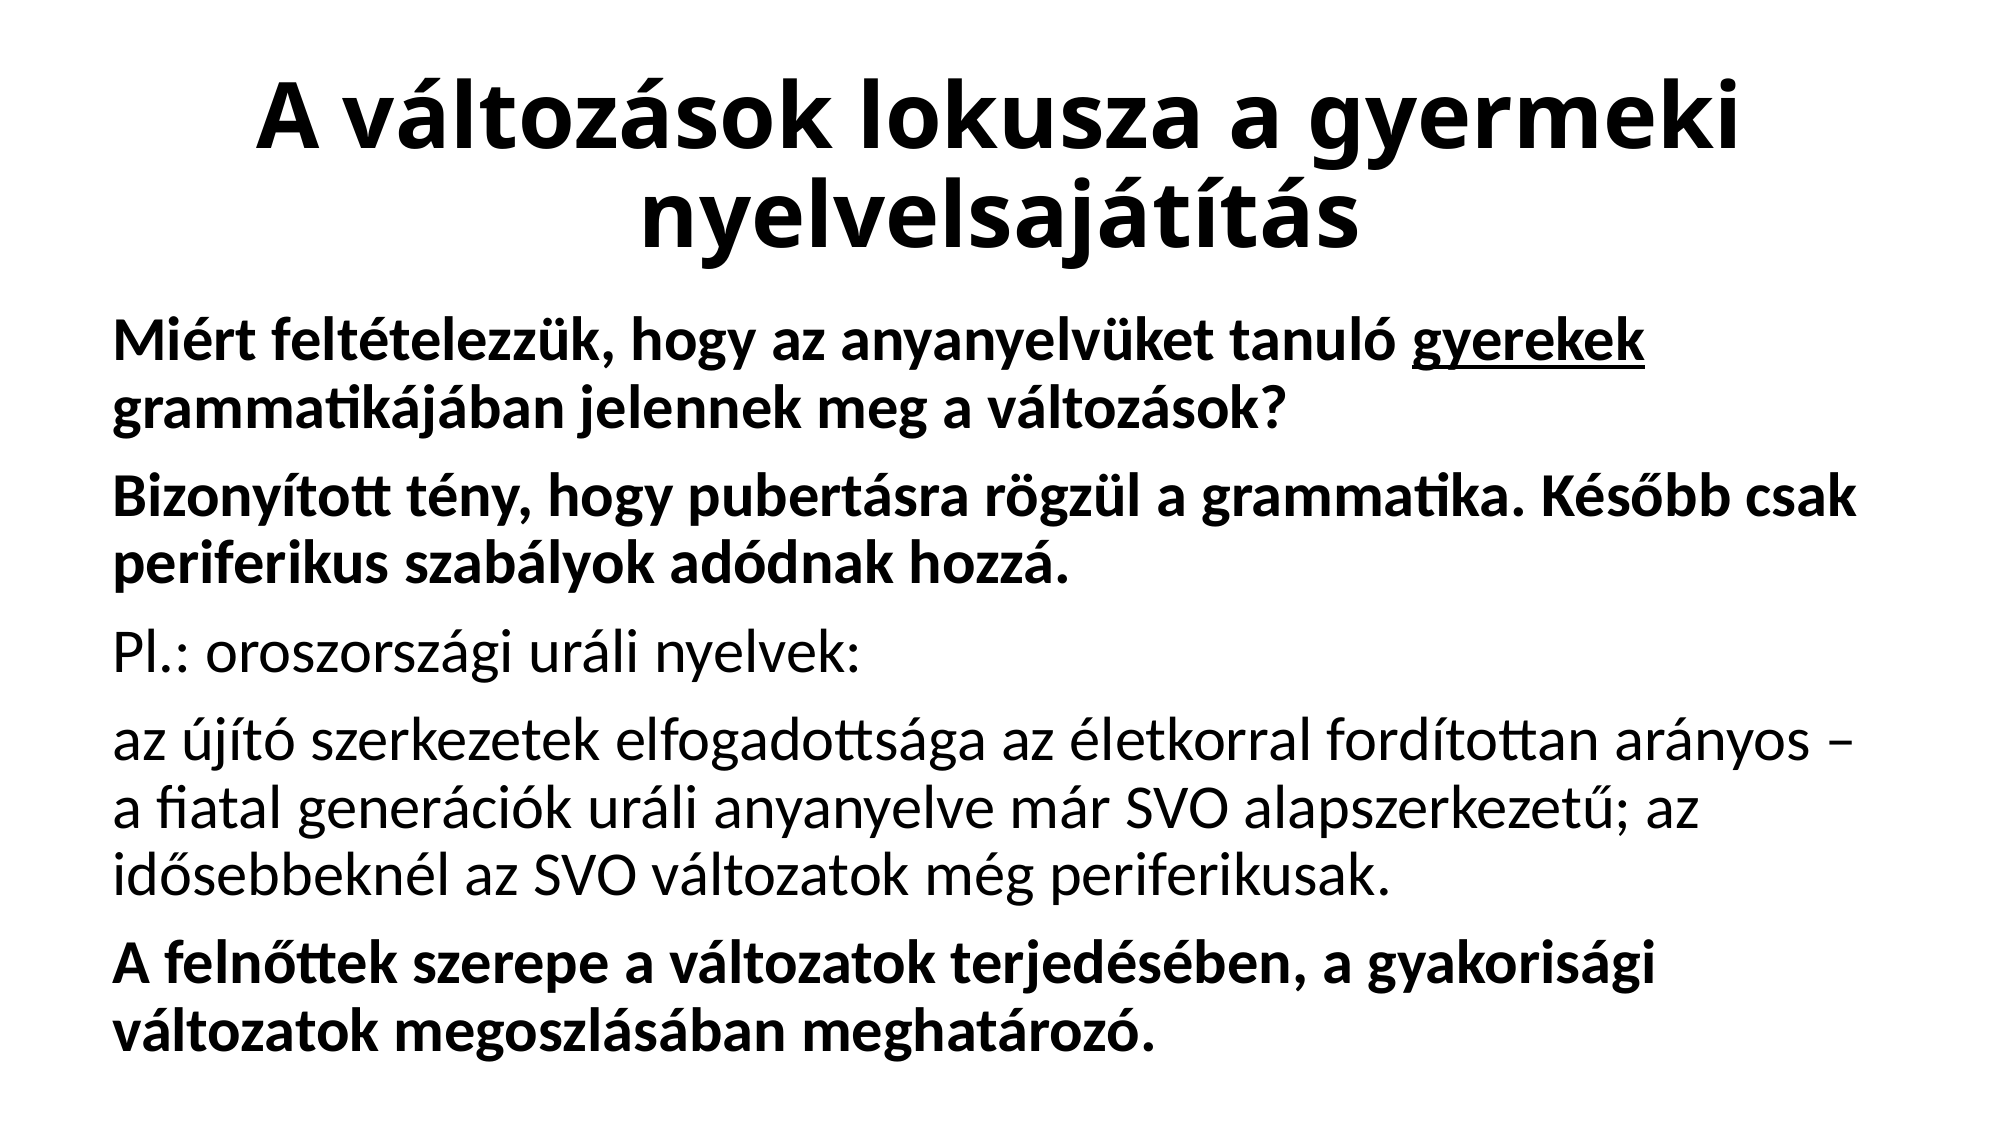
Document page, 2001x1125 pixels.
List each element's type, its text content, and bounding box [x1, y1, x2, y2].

list Miért feltételezzük, hogy az anyanyelvüket tanuló gyerekek grammatikájában jelennek meg a változások? Bizonyított tény, hogy pubertásra rögzül a grammatika. Később csak periferikus szabályok adódnak hozzá. Pl.: oroszországi uráli nyelvek: az újító szerkezetek elfogadottsága az életkorral fordítottan arányos – a fiatal generációk uráli anyanyelve már SVO alapszerkezetű; az idősebbeknél az SVO változatok még periferikusak. A felnőttek szerepe a változatok terjedésében, a gyakorisági változatok megoszlásában meghatározó. [97, 299, 1910, 1014]
title A változások lokusza a gyermeki nyelvelsajátítás [137, 59, 1863, 278]
